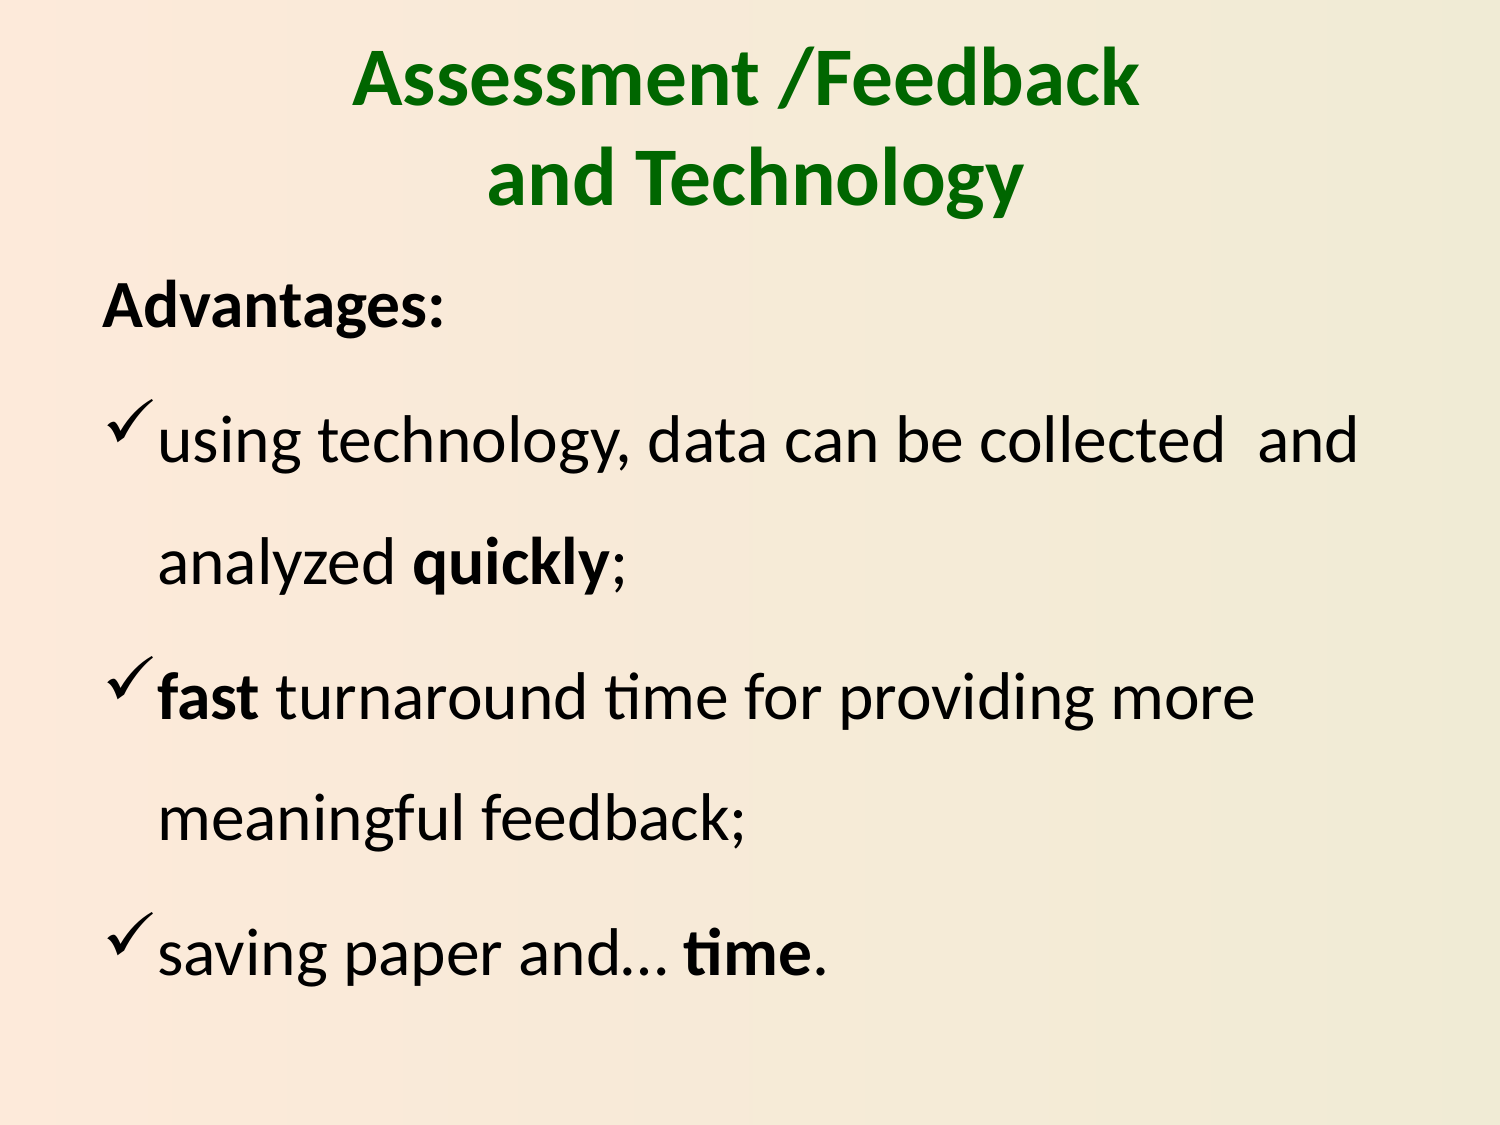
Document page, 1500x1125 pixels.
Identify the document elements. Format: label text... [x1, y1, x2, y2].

title Assessment /Feedback and Technology [87, 45, 1425, 200]
list Advantages: using technology, data can be collected and analyzed quickly; fast turnaround time for providing more meaningful feedback; saving paper and… time. [87, 212, 1425, 1005]
